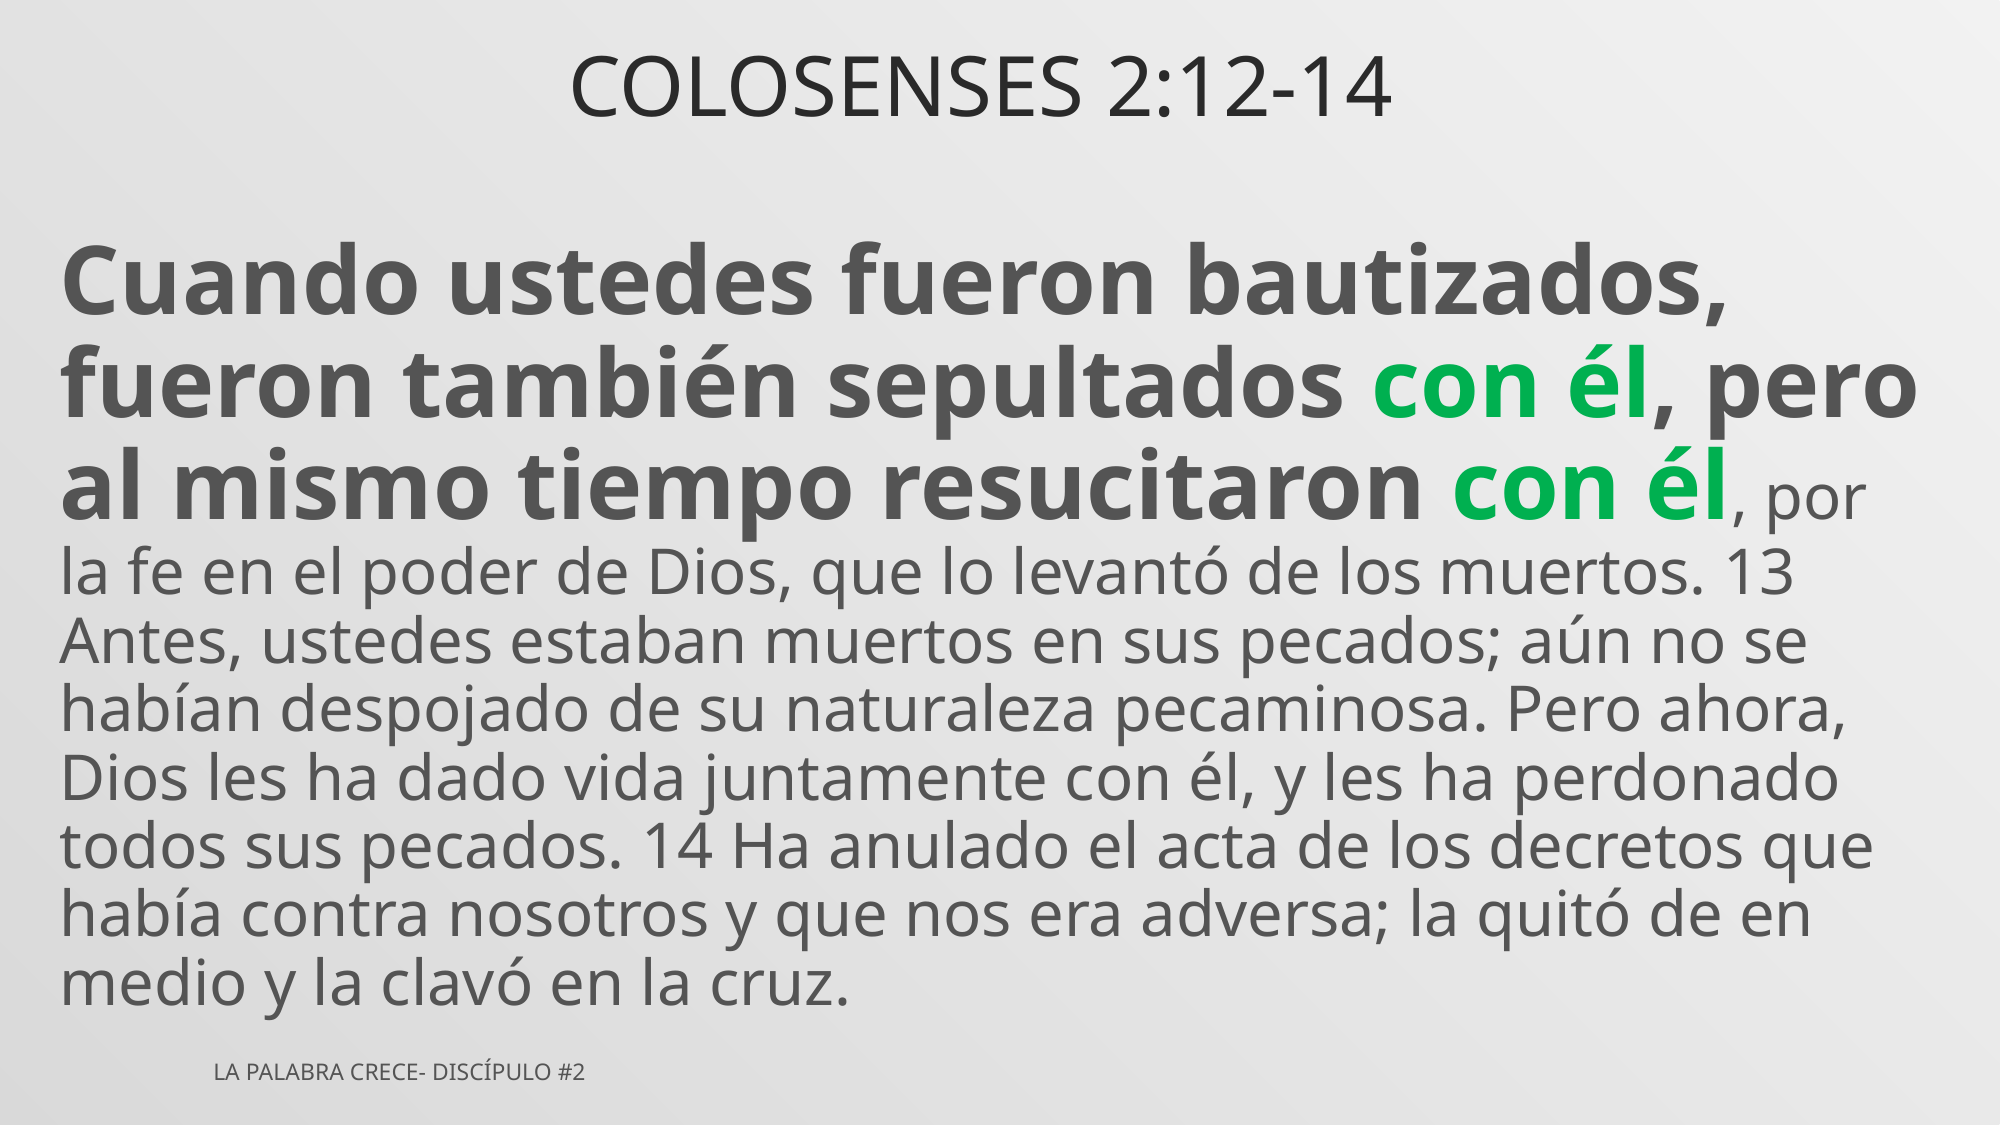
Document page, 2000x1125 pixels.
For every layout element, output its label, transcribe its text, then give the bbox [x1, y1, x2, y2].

title Colosenses 2:12-14 [174, 0, 1788, 143]
footer La Palabra Crece- Discípulo #2 [198, 1057, 1288, 1088]
list Cuando ustedes fueron bautizados, fueron también sepultados con él, pero al mismo tiempo resucitaron con él, por la fe en el poder de Dios, que lo levantó de los muertos. 13 Antes, ustedes estaban muertos en sus pecados; aún no se habían despojado de su naturaleza pecaminosa. Pero ahora, Dios les ha dado vida juntamente con él, y les ha perdonado todos sus pecados. 14 Ha anulado el acta de los decretos que había contra nosotros y que nos era adversa; la quitó de en medio y la clavó en la cruz. [37, 224, 1938, 1058]
